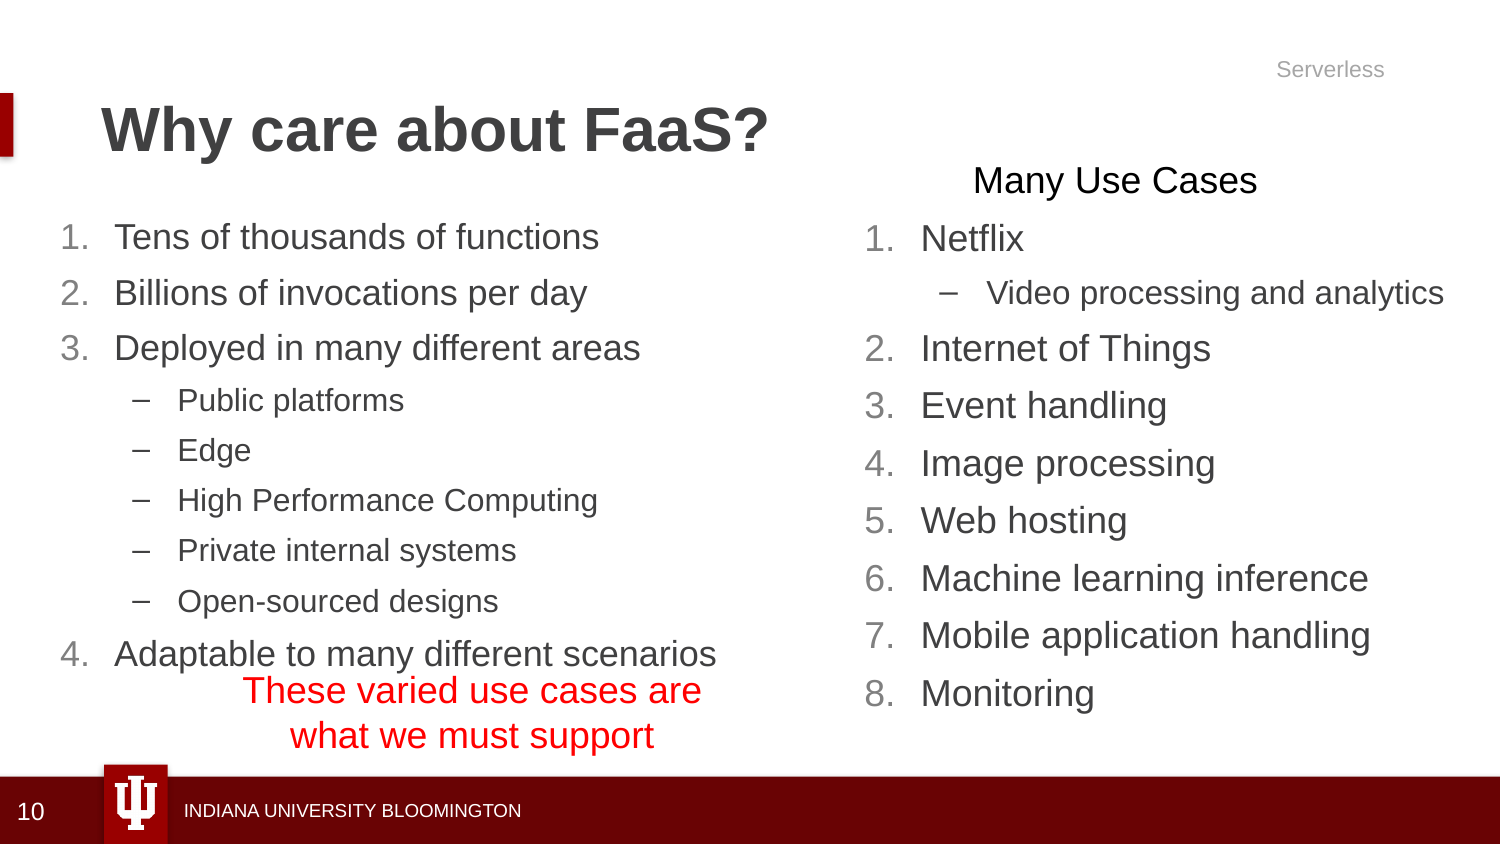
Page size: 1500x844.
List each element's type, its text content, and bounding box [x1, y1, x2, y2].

text_box These varied use cases are what we must support [181, 658, 763, 764]
title Why care about FaaS? [86, 69, 1400, 184]
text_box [849, 148, 1500, 775]
slide_number 10 [1, 787, 89, 833]
list Tens of thousands of functions Billions of invocations per day Deployed in many different areas Public platforms Edge High Performance Computing Private internal systems Open-sourced designs Adaptable to many different scenarios [45, 206, 772, 686]
list Serverless [792, 46, 1400, 89]
